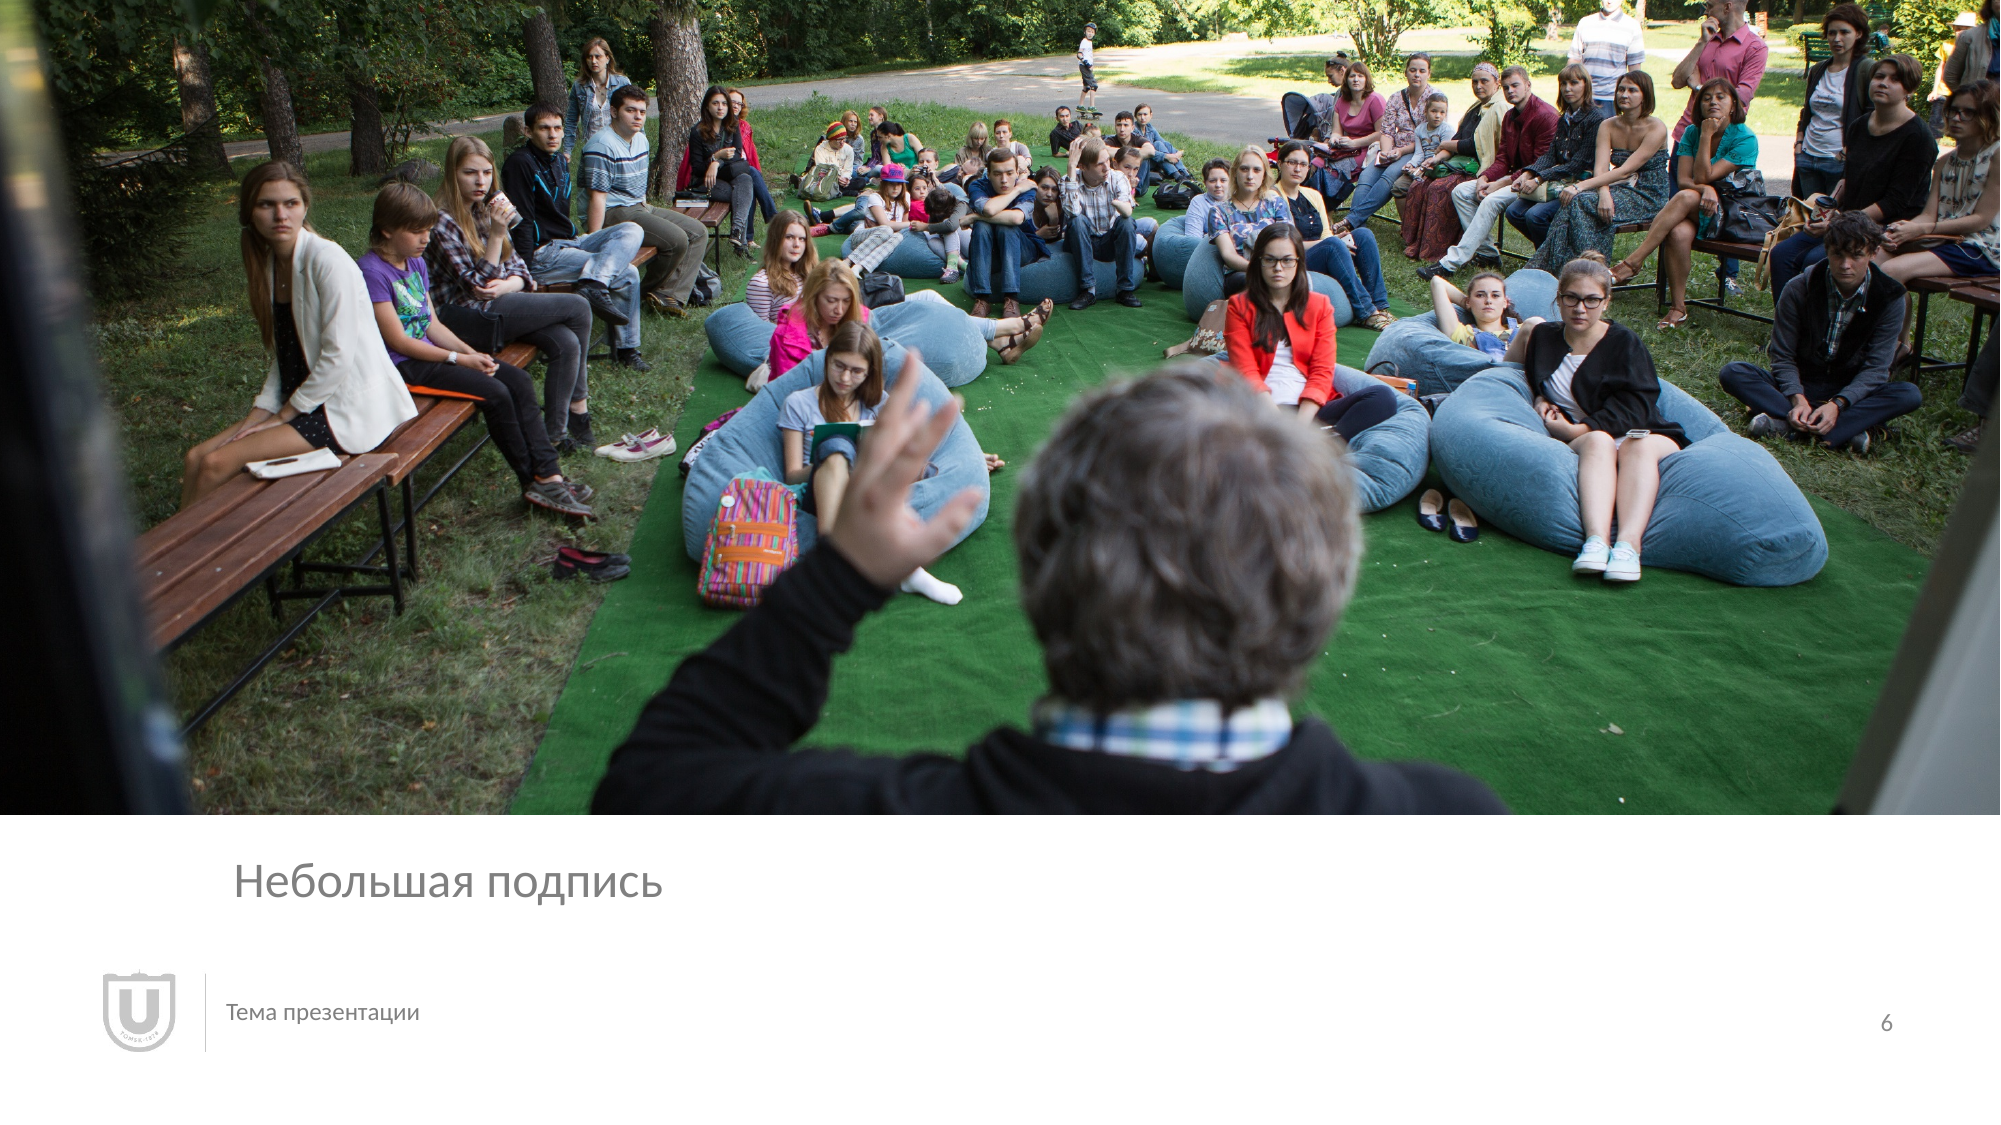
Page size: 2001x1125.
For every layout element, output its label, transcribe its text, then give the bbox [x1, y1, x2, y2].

text_box Небольшая подпись [218, 846, 1489, 928]
text_box Тема презентации [218, 987, 1052, 1033]
slide_number 6 [1458, 991, 1909, 1052]
picture [103, 969, 206, 1052]
picture [0, 0, 2000, 815]
